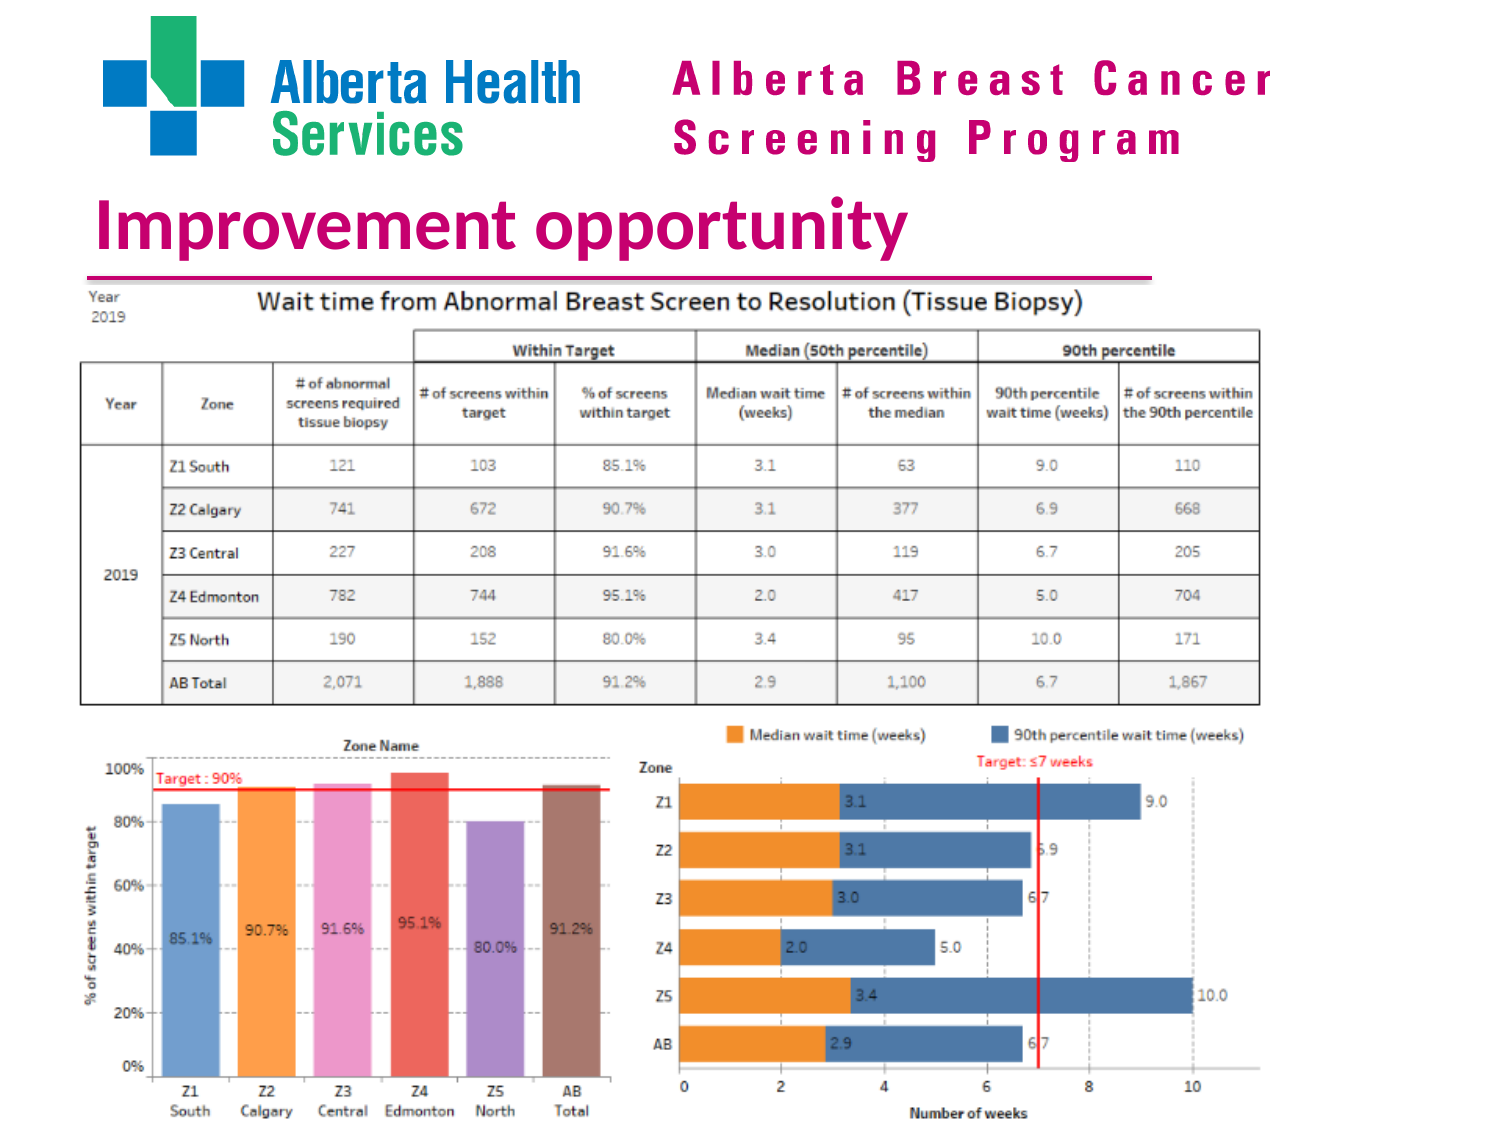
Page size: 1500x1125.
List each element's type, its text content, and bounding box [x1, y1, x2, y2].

picture [77, 285, 1270, 1125]
picture [103, 16, 1271, 162]
title Improvement opportunity [0, 125, 1500, 314]
